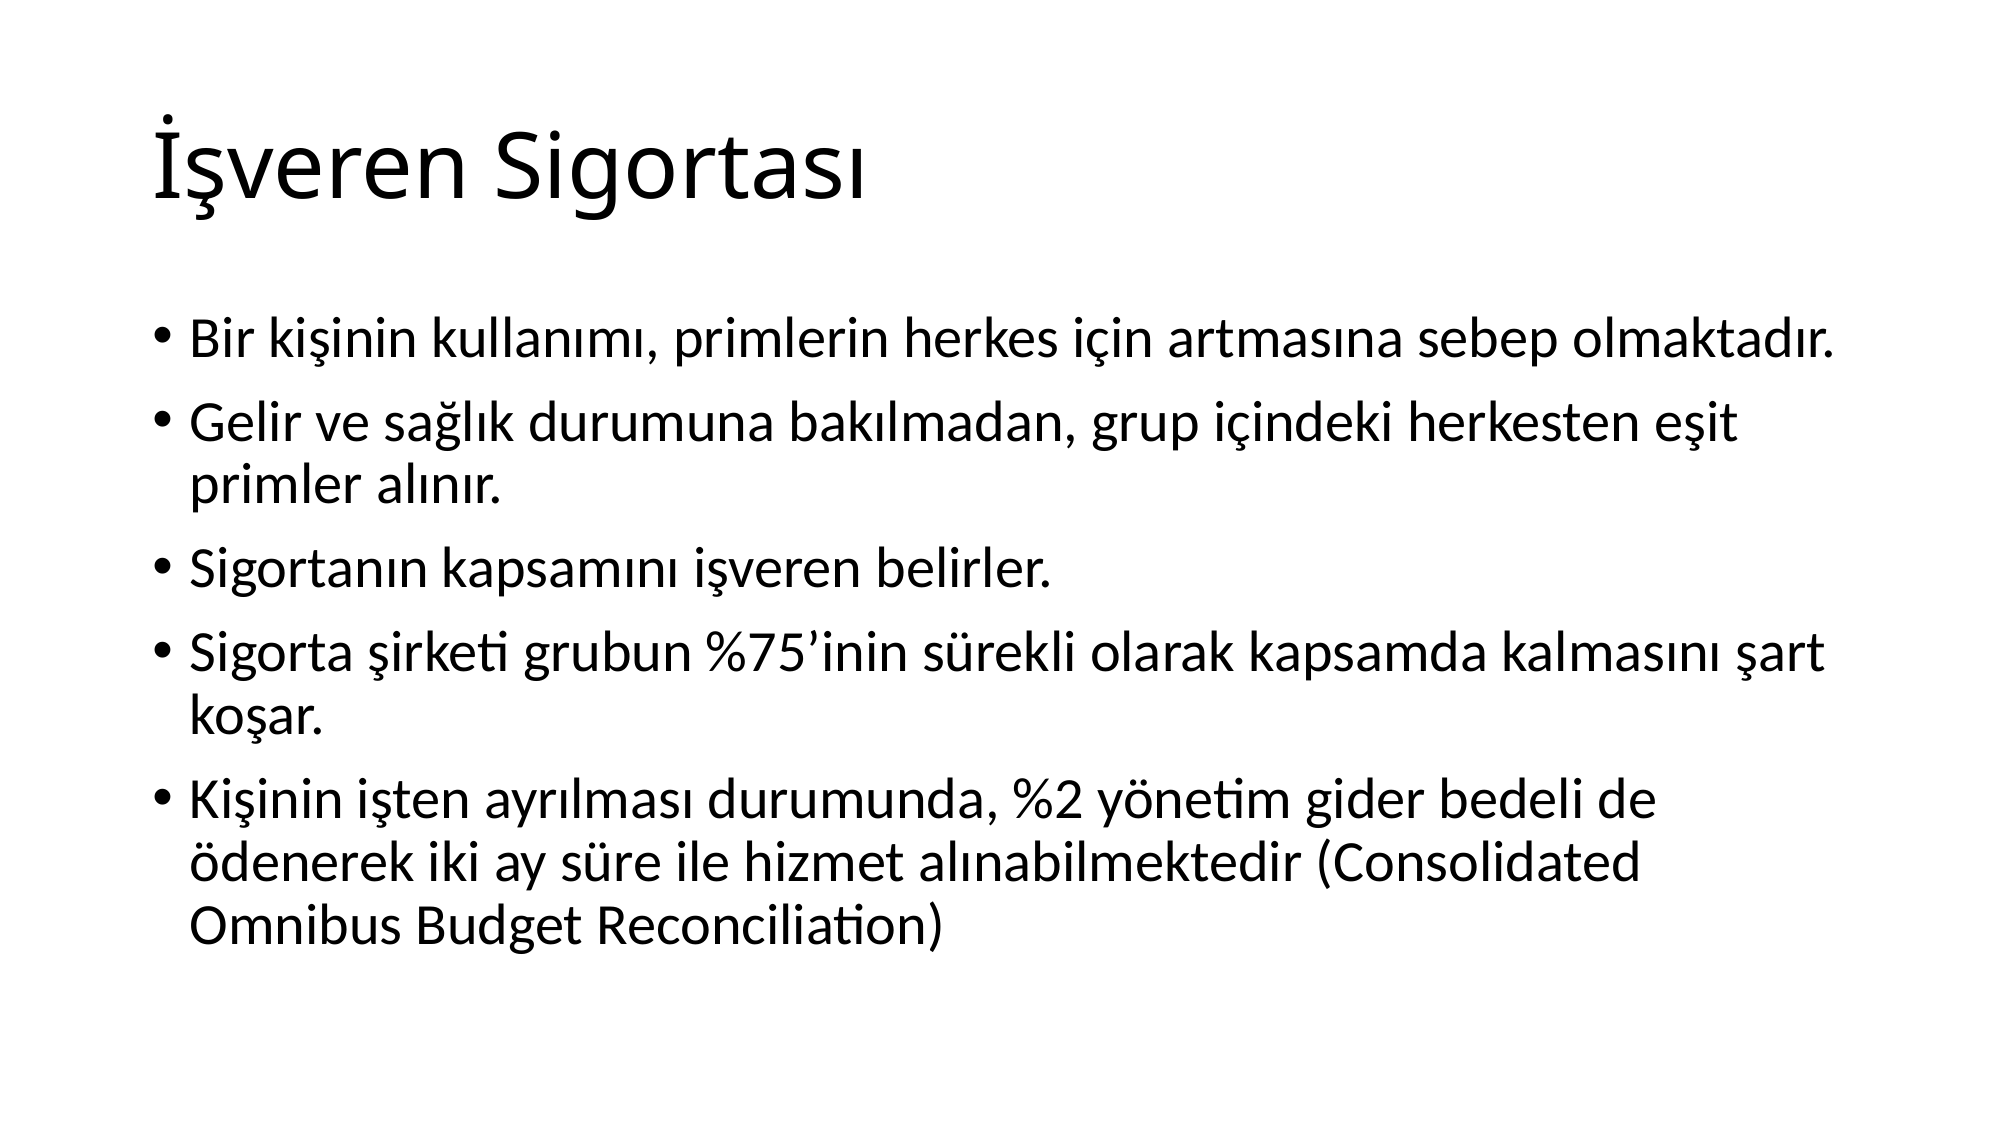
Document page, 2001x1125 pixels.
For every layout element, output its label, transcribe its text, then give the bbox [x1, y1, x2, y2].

list Bir kişinin kullanımı, primlerin herkes için artmasına sebep olmaktadır. Gelir ve sağlık durumuna bakılmadan, grup içindeki herkesten eşit primler alınır. Sigortanın kapsamını işveren belirler. Sigorta şirketi grubun %75’inin sürekli olarak kapsamda kalmasını şart koşar. Kişinin işten ayrılması durumunda, %2 yönetim gider bedeli de ödenerek iki ay süre ile hizmet alınabilmektedir (Consolidated Omnibus Budget Reconciliation) [137, 299, 1863, 1006]
title İşveren Sigortası [137, 59, 1863, 278]
